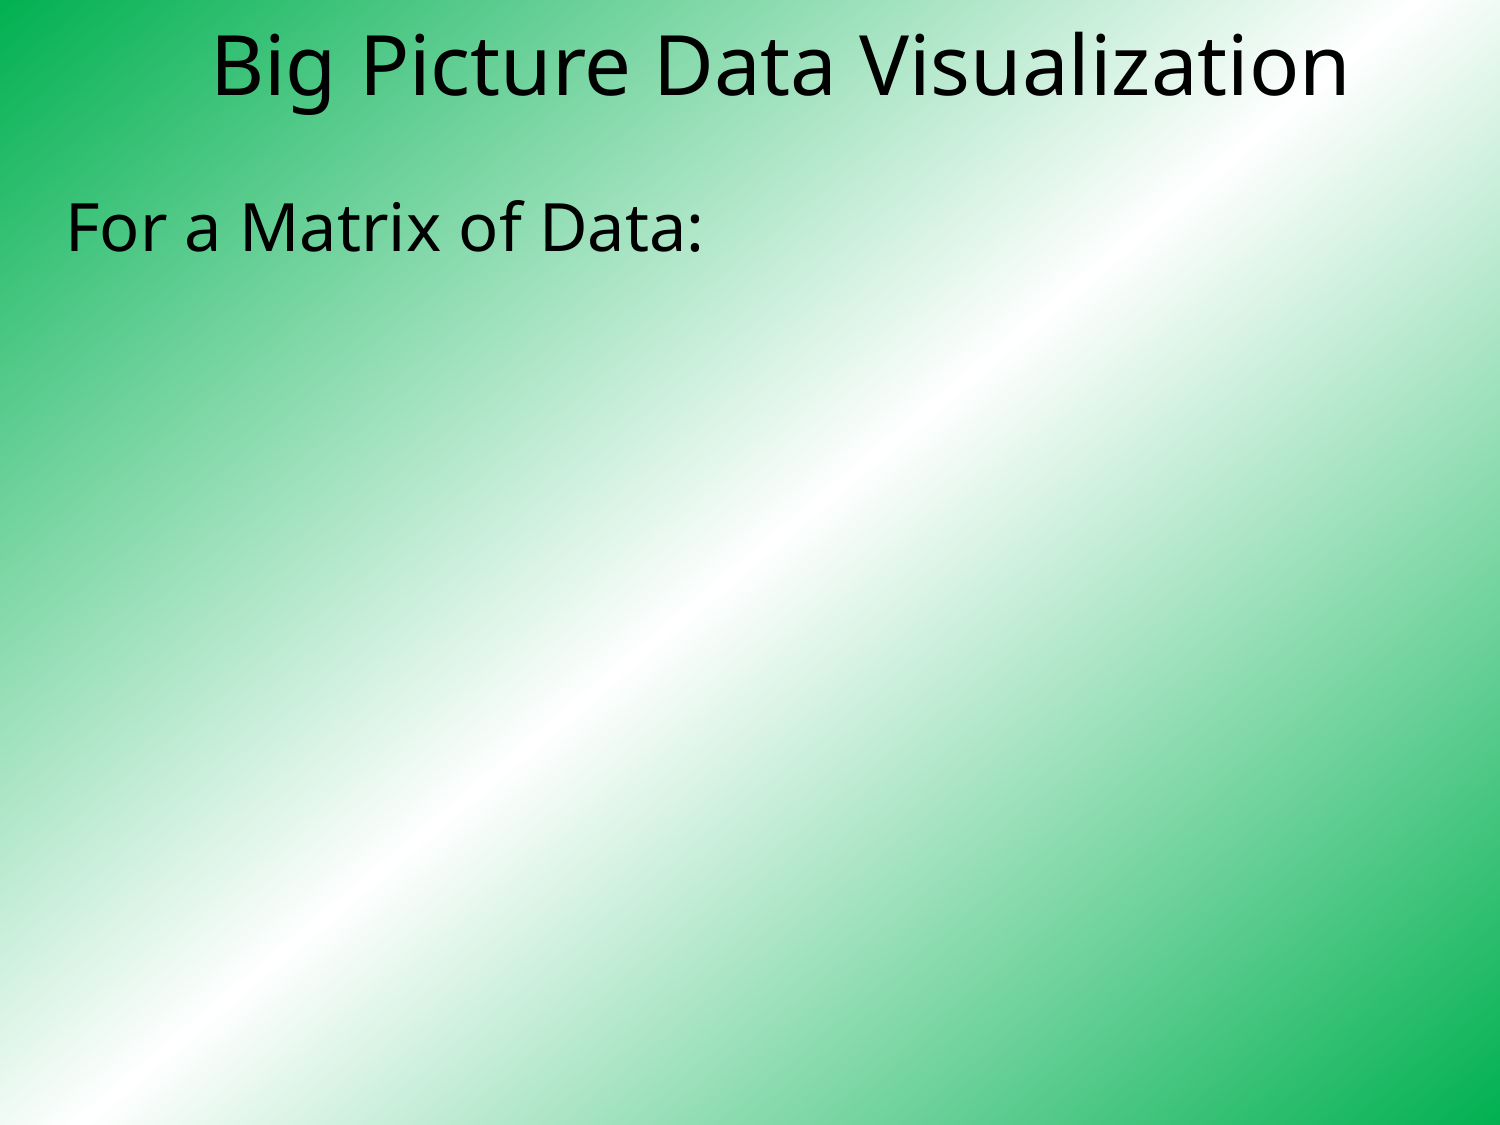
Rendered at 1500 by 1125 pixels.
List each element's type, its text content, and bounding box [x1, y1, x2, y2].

title Big Picture Data Visualization [125, 0, 1438, 125]
